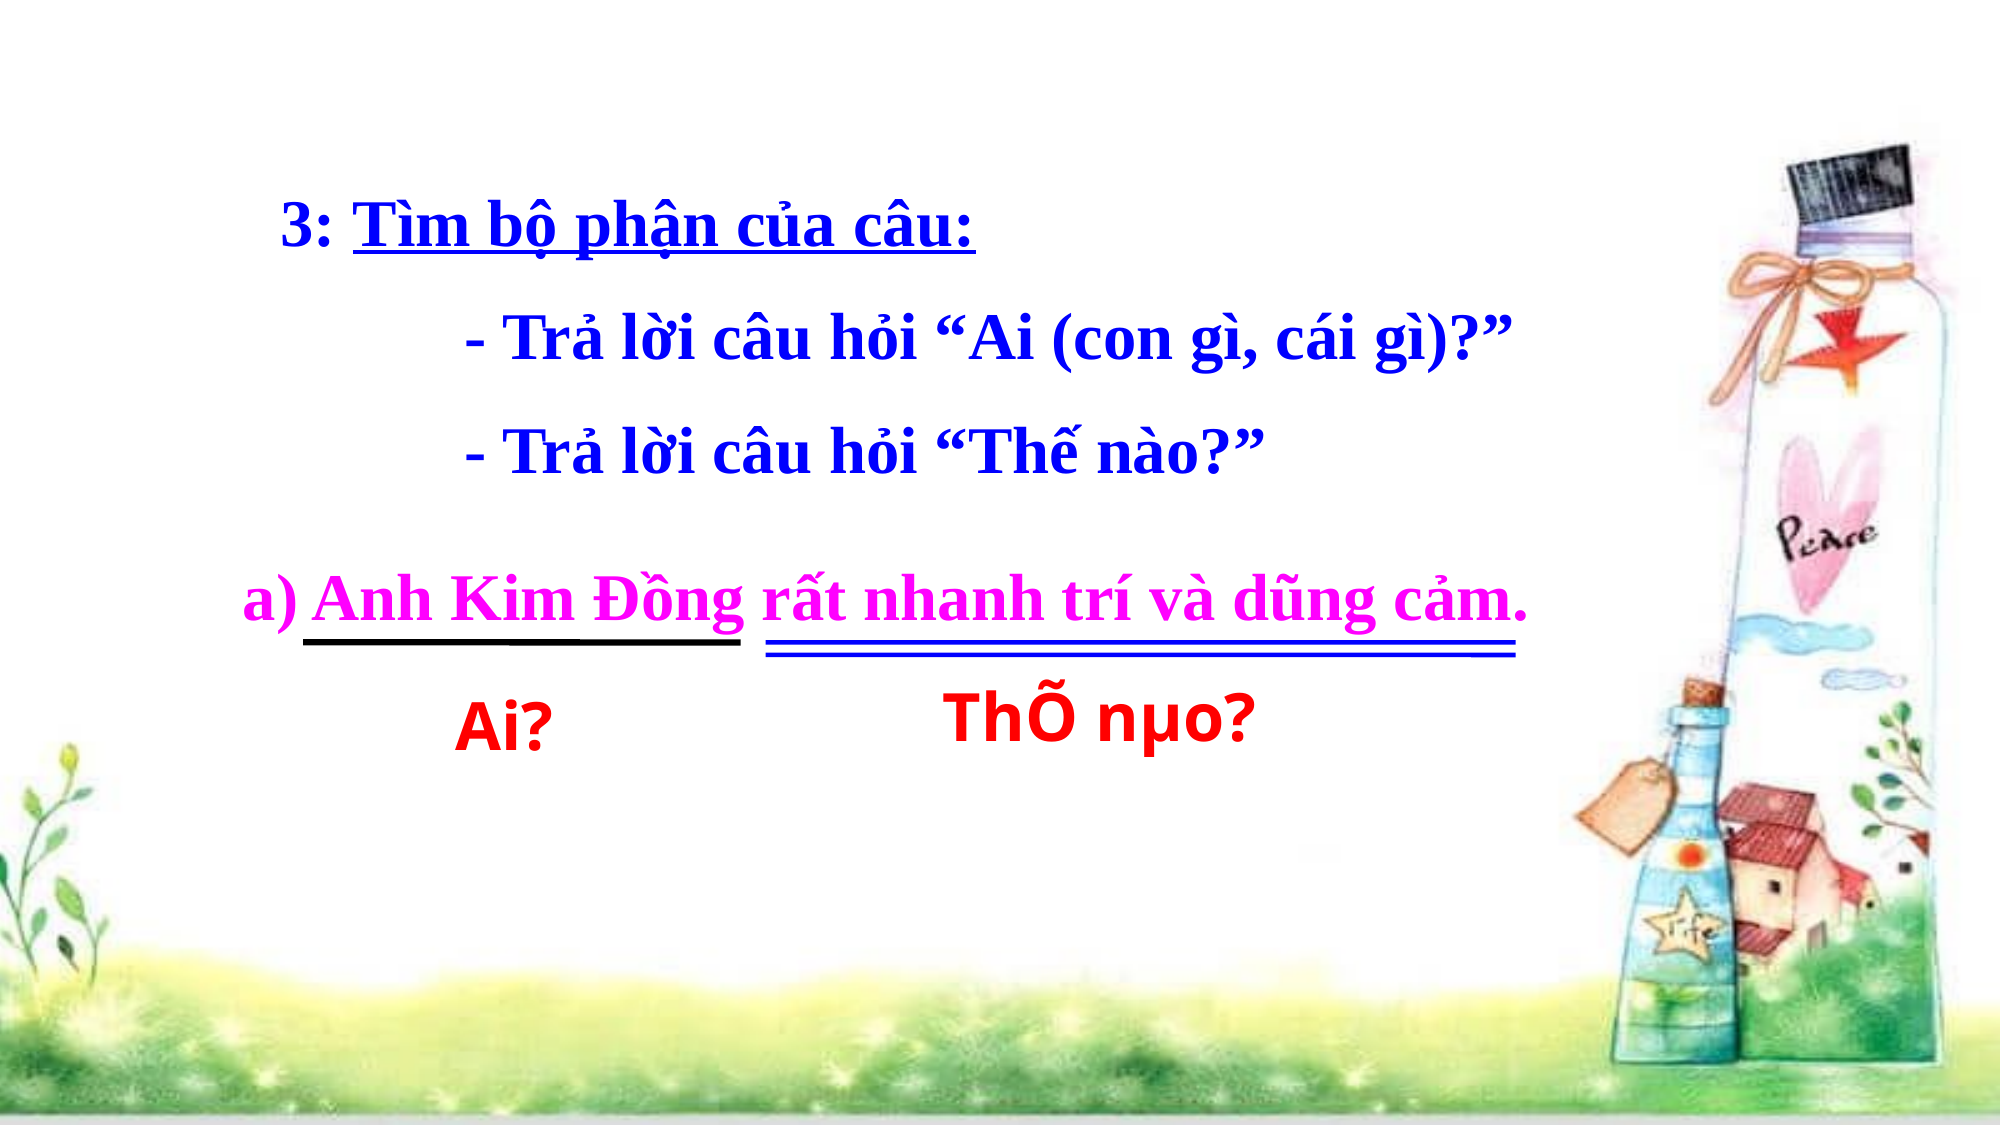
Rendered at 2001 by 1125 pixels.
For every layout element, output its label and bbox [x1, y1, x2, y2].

text_box [765, 642, 1516, 655]
picture [0, 0, 2000, 1125]
